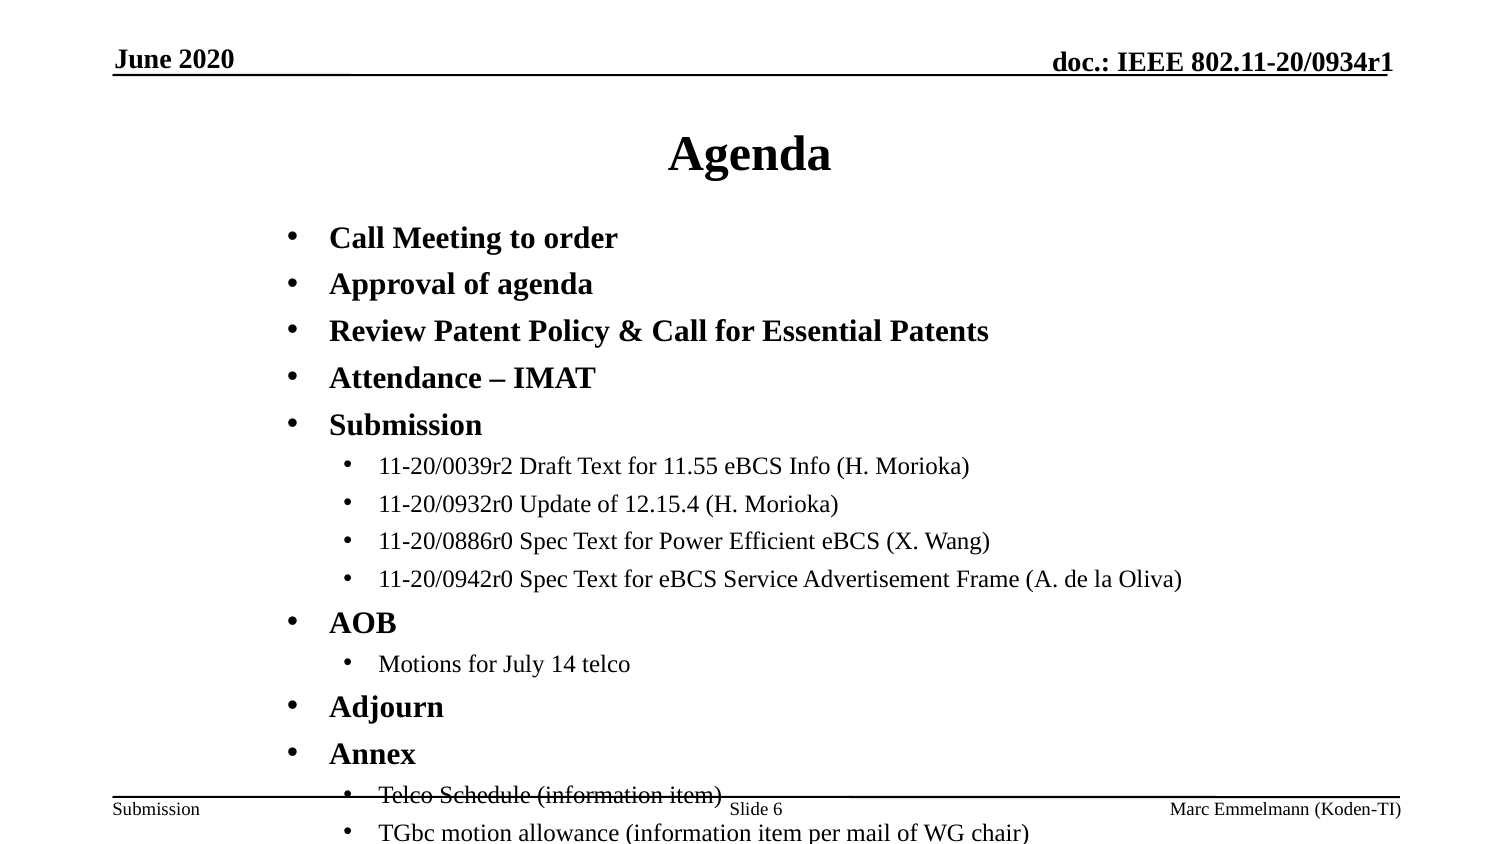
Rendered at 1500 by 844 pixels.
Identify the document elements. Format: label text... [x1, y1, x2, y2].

slide_number Slide 6 [712, 796, 800, 842]
title Agenda [112, 84, 1388, 216]
list Call Meeting to order Approval of agenda Review Patent Policy & Call for Essential Patents Attendance – IMAT Submission 11-20/0039r2 Draft Text for 11.55 eBCS Info (H. Morioka) 11-20/0932r0 Update of 12.15.4 (H. Morioka) 11-20/0886r0 Spec Text for Power Efficient eBCS (X. Wang) 11-20/0942r0 Spec Text for eBCS Service Advertisement Frame (A. de la Oliva) AOB Motions for July 14 telco Adjourn Annex Telco Schedule (information item) TGbc motion allowance (information item per mail of WG chair) TGbc Schedule (information item) [271, 208, 1229, 716]
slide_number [114, 40, 423, 75]
footer Marc Emmelmann (Koden-TI) [878, 796, 1402, 820]
